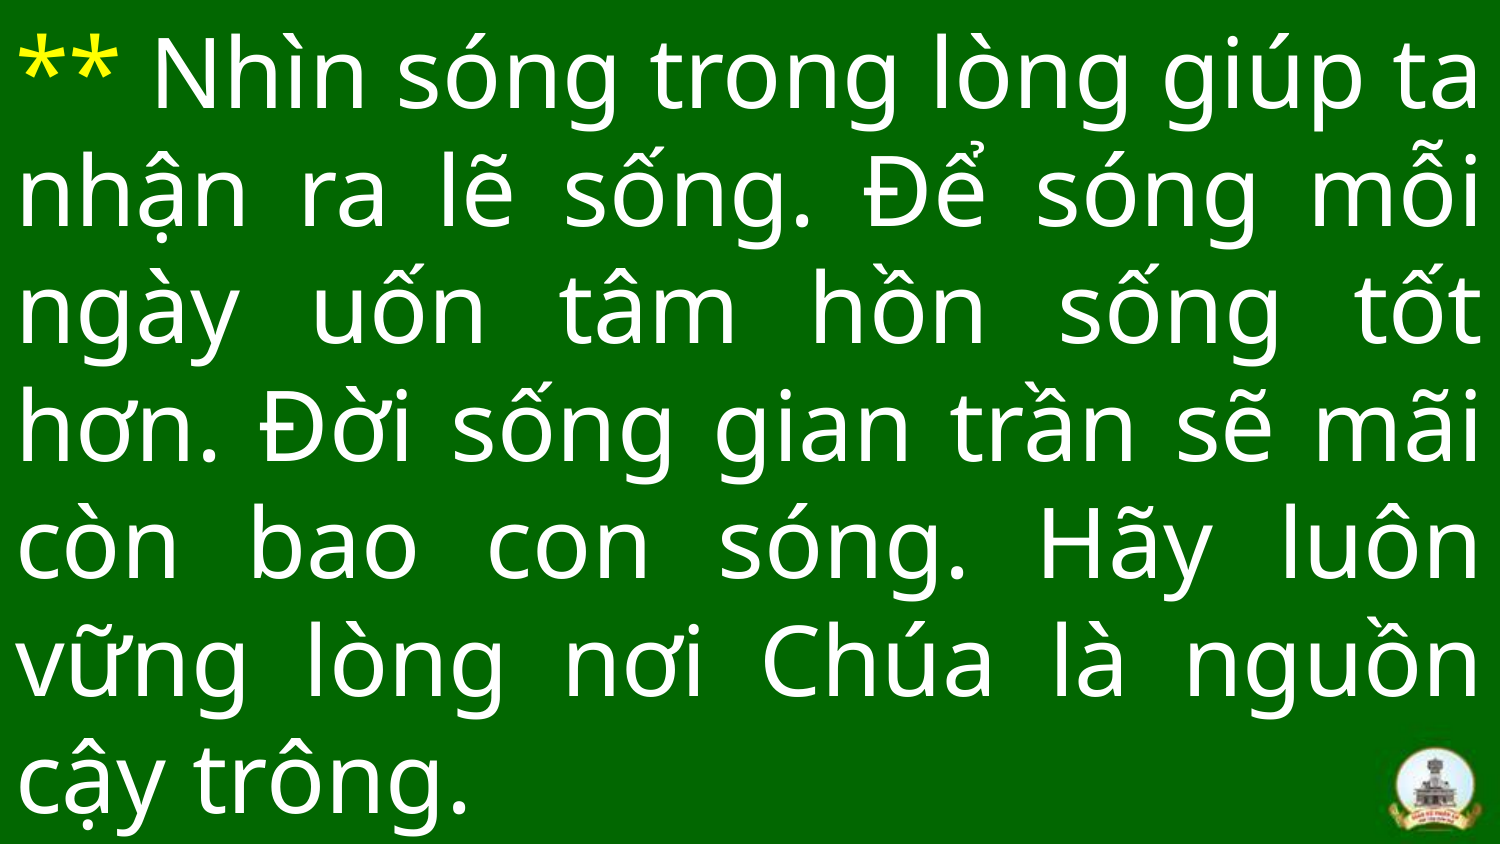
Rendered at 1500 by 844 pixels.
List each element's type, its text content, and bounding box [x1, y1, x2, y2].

title ** Nhìn sóng trong lòng giúp ta nhận ra lẽ sống. Để sóng mỗi ngày uốn tâm hồn sống tốt hơn. Đời sống gian trần sẽ mãi còn bao con sóng. Hãy luôn vững lòng nơi Chúa là nguồn cậy trông. [0, 0, 1500, 844]
